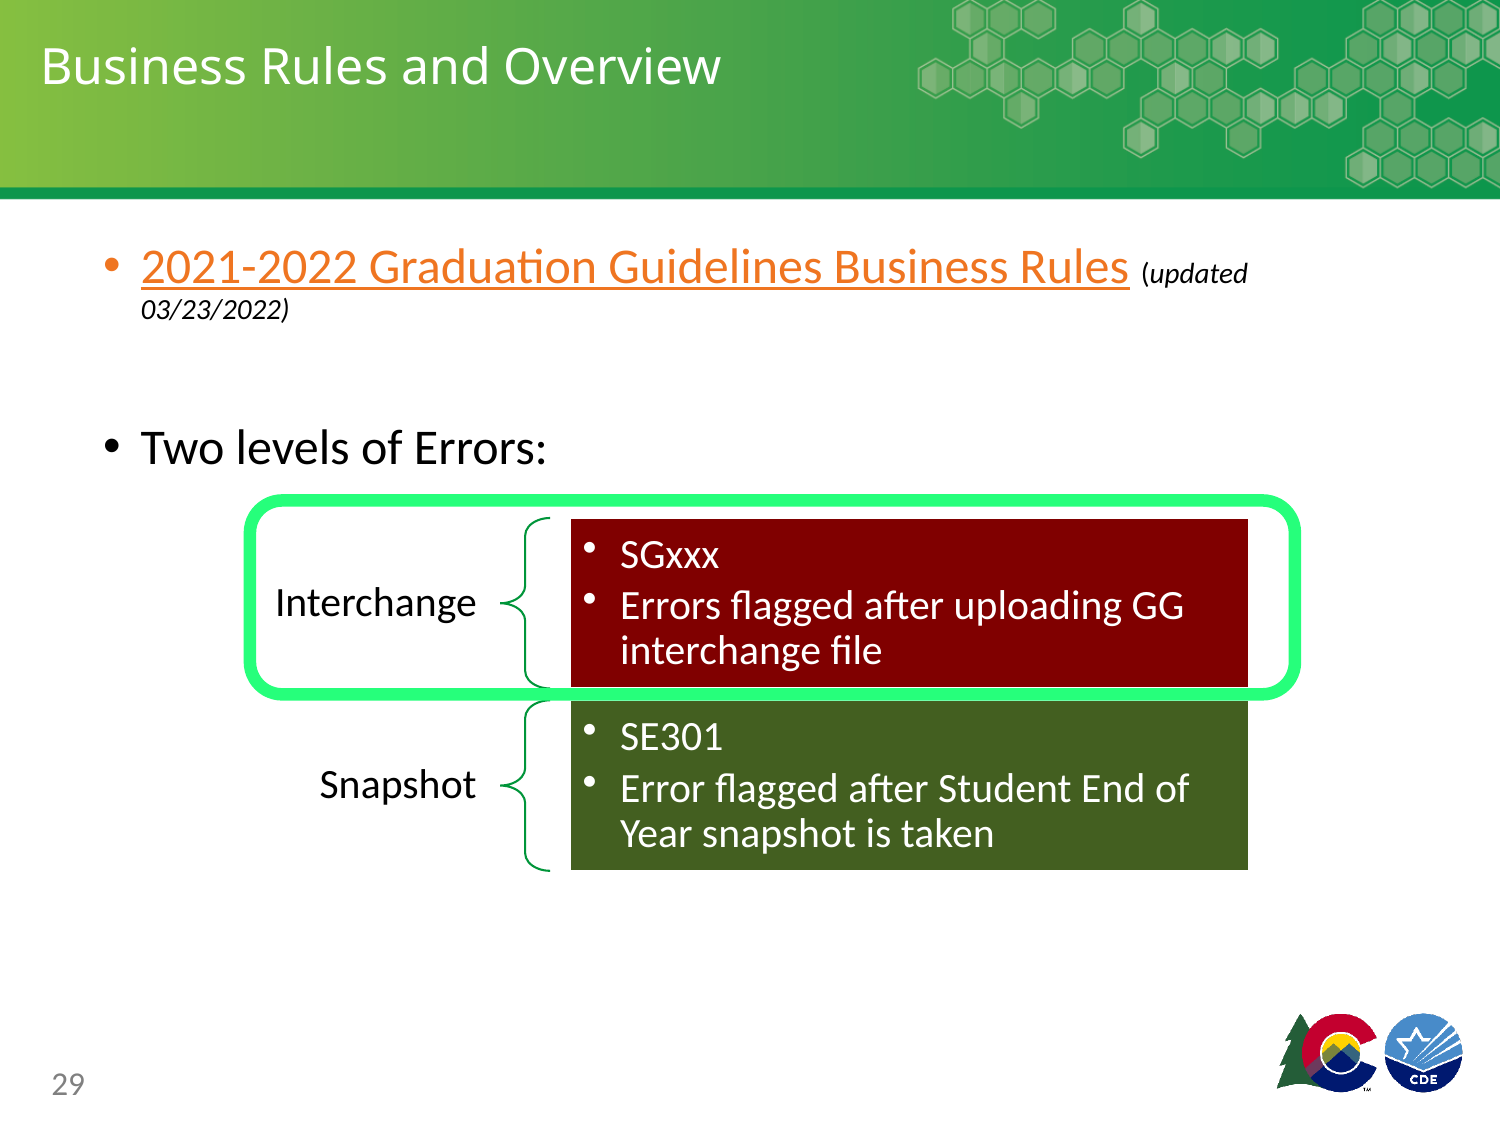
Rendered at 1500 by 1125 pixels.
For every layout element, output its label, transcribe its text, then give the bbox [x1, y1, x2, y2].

title Business Rules and Overview [40, 41, 1038, 166]
picture [1275, 1012, 1463, 1093]
list 2021-2022 Graduation Guidelines Business Rules (updated 03/23/2022) Two levels of Errors: [103, 239, 1397, 1002]
picture [0, 0, 1500, 200]
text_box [249, 361, 1250, 1028]
slide_number 29 [36, 1054, 375, 1115]
text_box [1250, 500, 1295, 695]
